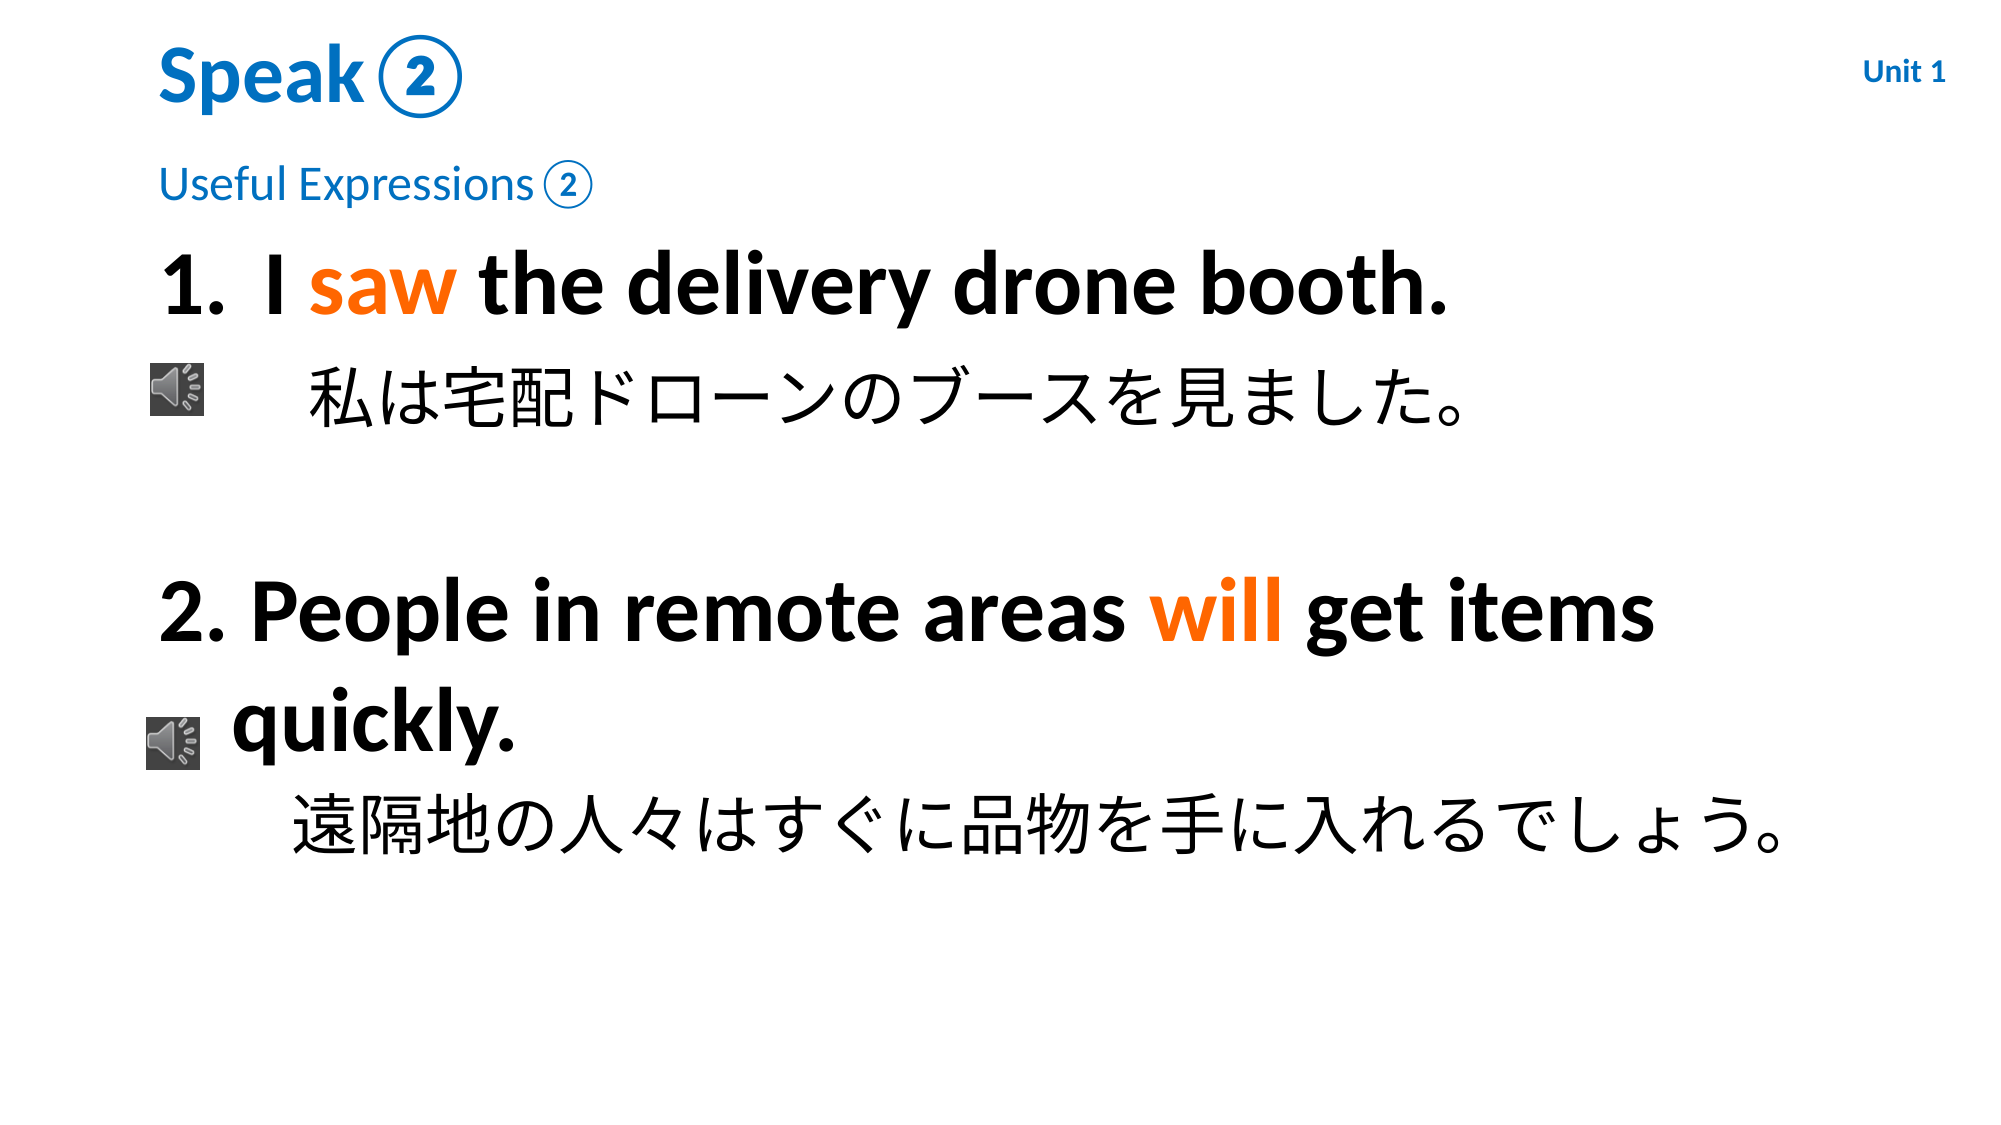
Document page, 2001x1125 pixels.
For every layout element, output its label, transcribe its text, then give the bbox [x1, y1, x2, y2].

text_box I saw the delivery drone booth. 私は宅配ドローンのブースを見ました。 2. People in remote areas will get items quickly. 遠隔地の人々はすぐに品物を手に入れるでしょう。 [158, 222, 1863, 1050]
list Useful Expressions② [158, 138, 634, 222]
text_box Unit 1 [1838, 22, 1971, 117]
text_box Speak② [158, 22, 738, 117]
picture [145, 715, 201, 772]
picture [149, 361, 205, 417]
